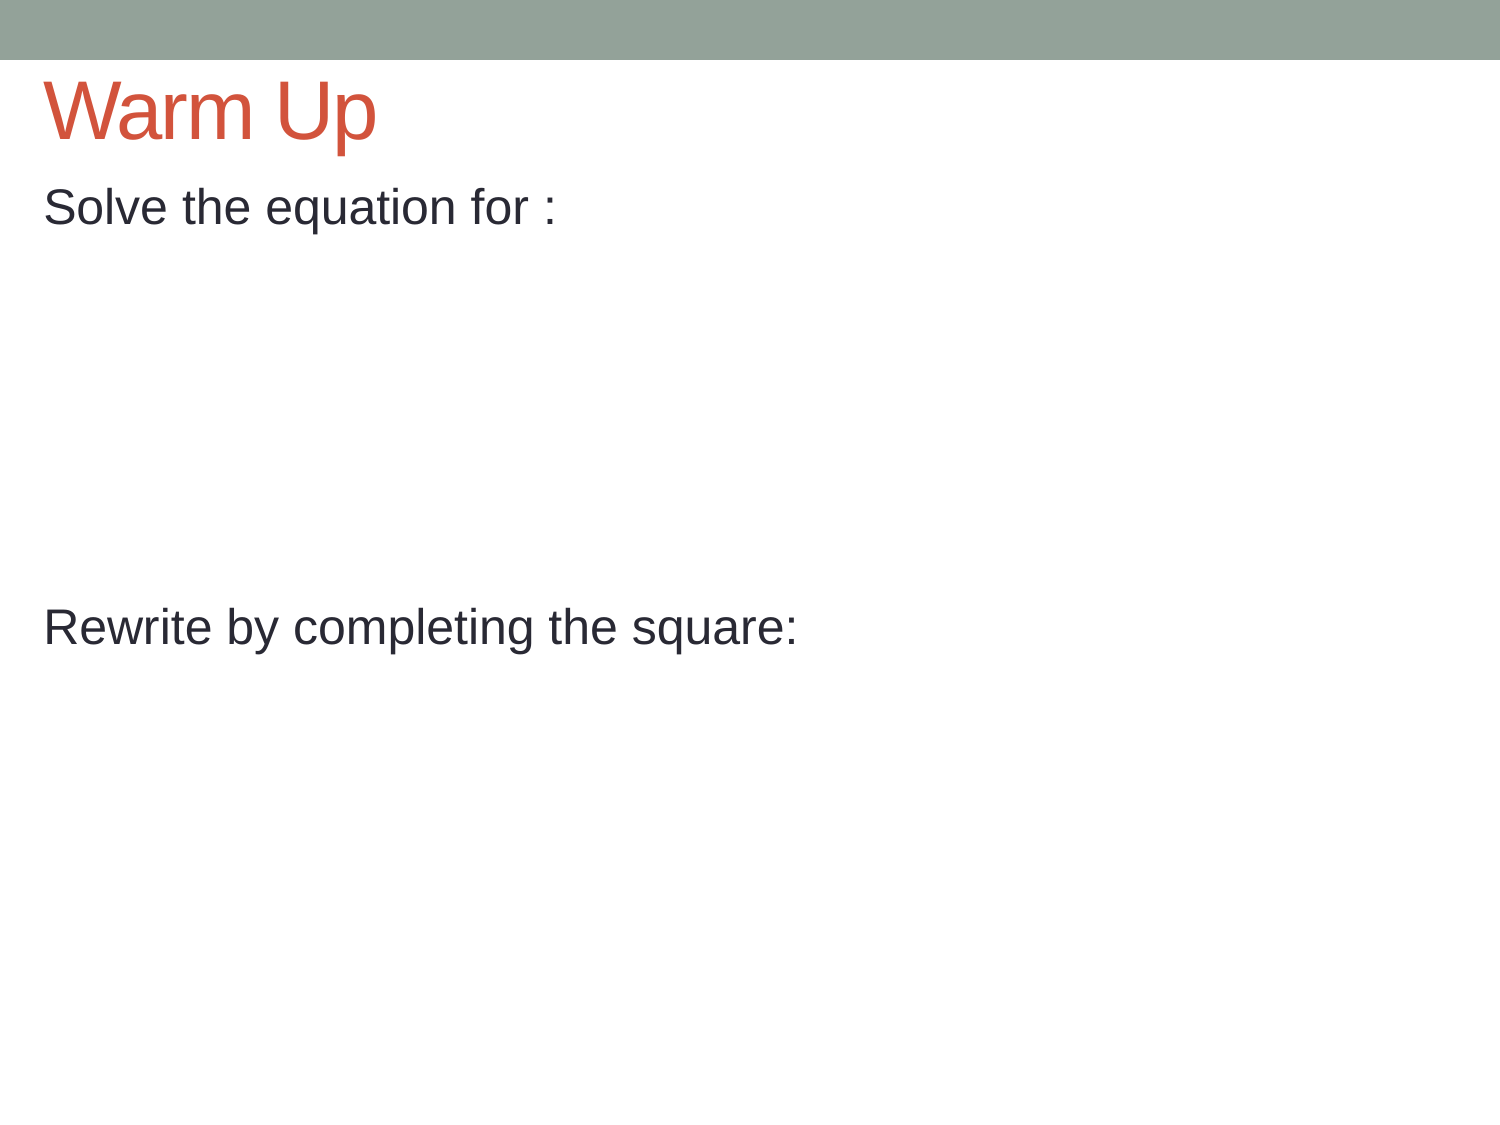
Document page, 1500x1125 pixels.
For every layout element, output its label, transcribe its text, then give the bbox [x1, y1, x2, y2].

title Warm Up [28, 24, 1456, 188]
